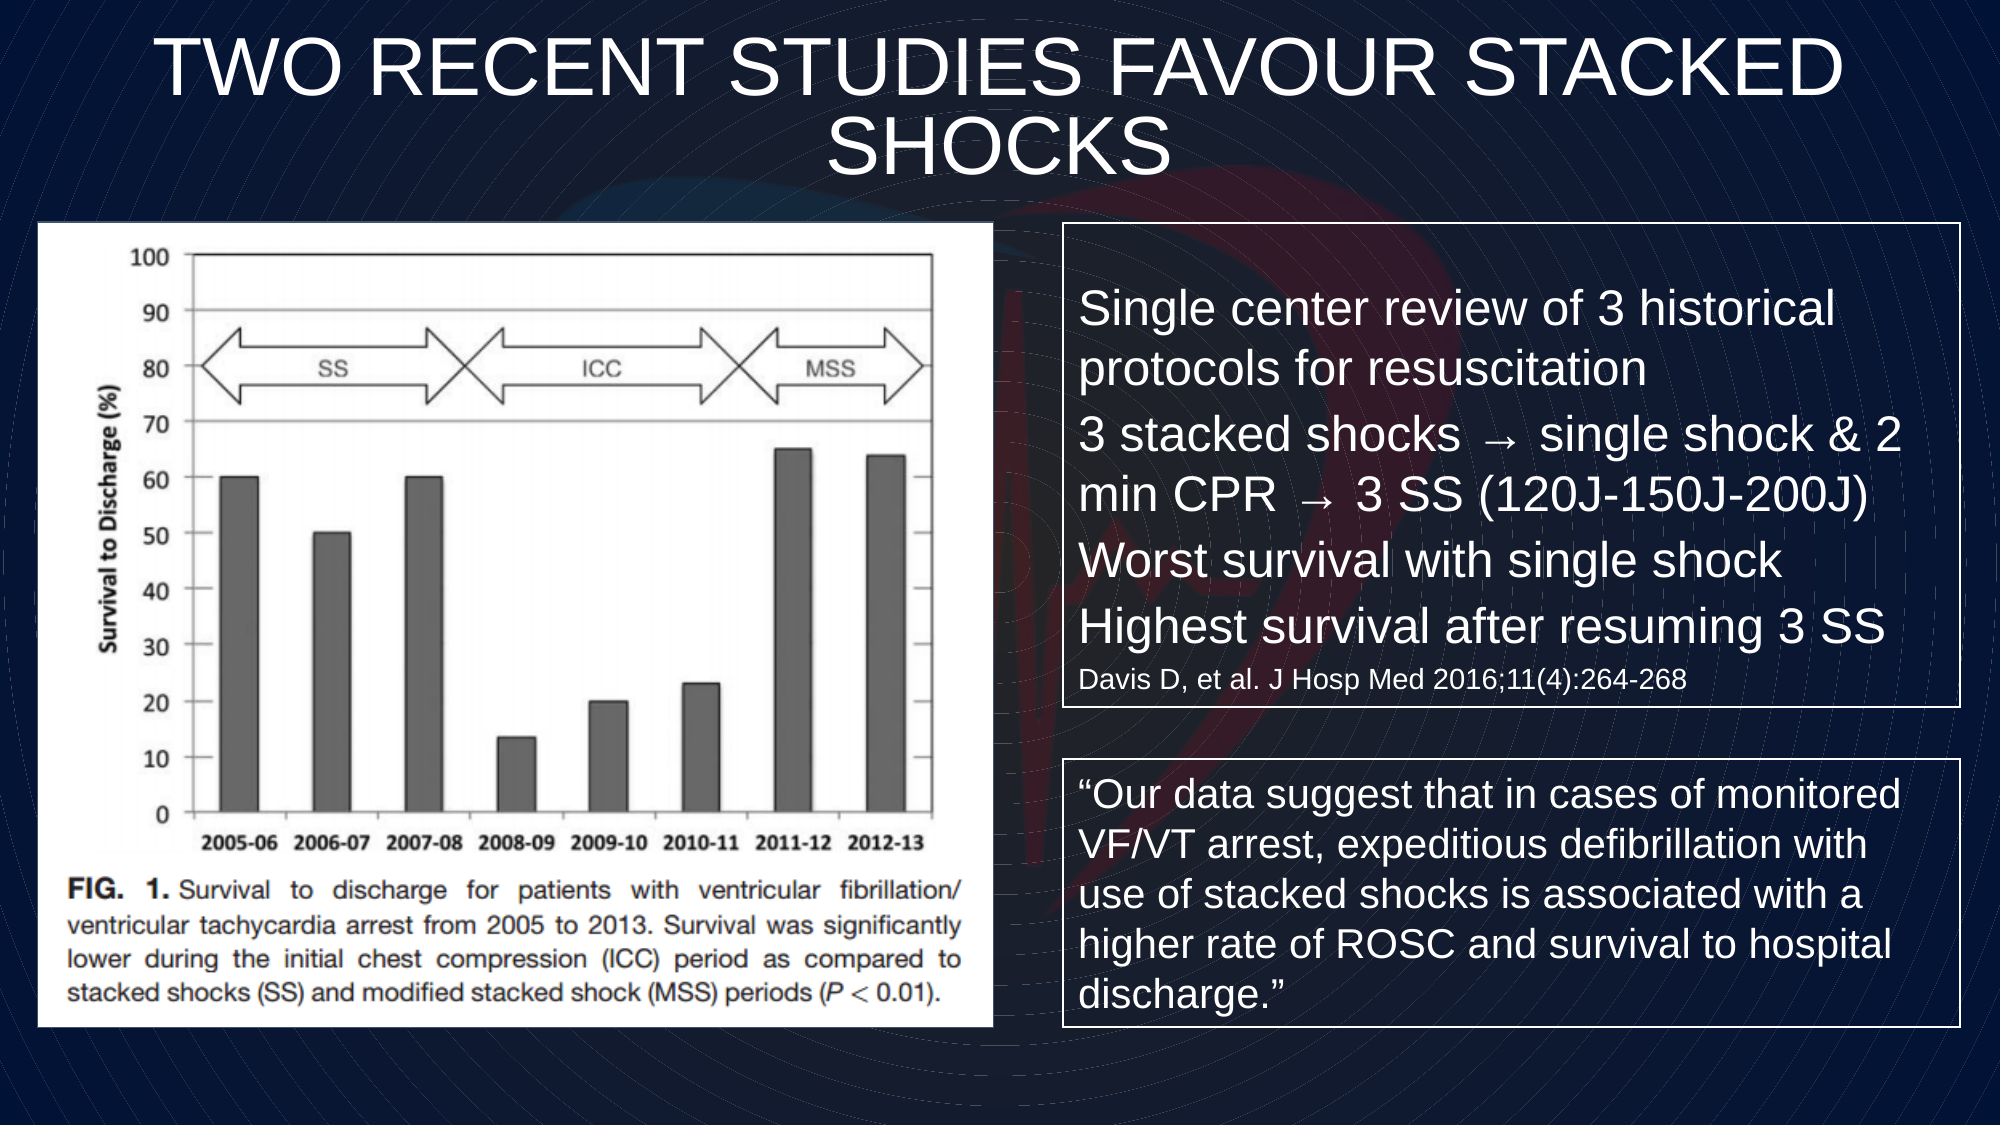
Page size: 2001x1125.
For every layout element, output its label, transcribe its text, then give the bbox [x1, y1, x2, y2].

text_box Two recent studies favour stacked shocks [0, 59, 2000, 163]
picture [38, 222, 993, 1028]
text_box “Our data suggest that in cases of monitored VF/VT arrest, expeditious defibrillation with use of stacked shocks is associated with a higher rate of ROSC and survival to hospital discharge.” [1063, 759, 1960, 1027]
picture [532, 163, 1468, 963]
text_box Single center review of 3 historical protocols for resuscitation 3 stacked shocks → single shock & 2 min CPR → 3 SS (120J-150J-200J) Worst survival with single shock Highest survival after resuming 3 SS Davis D, et al. J Hosp Med 2016;11(4):264-268 [1063, 222, 1960, 708]
